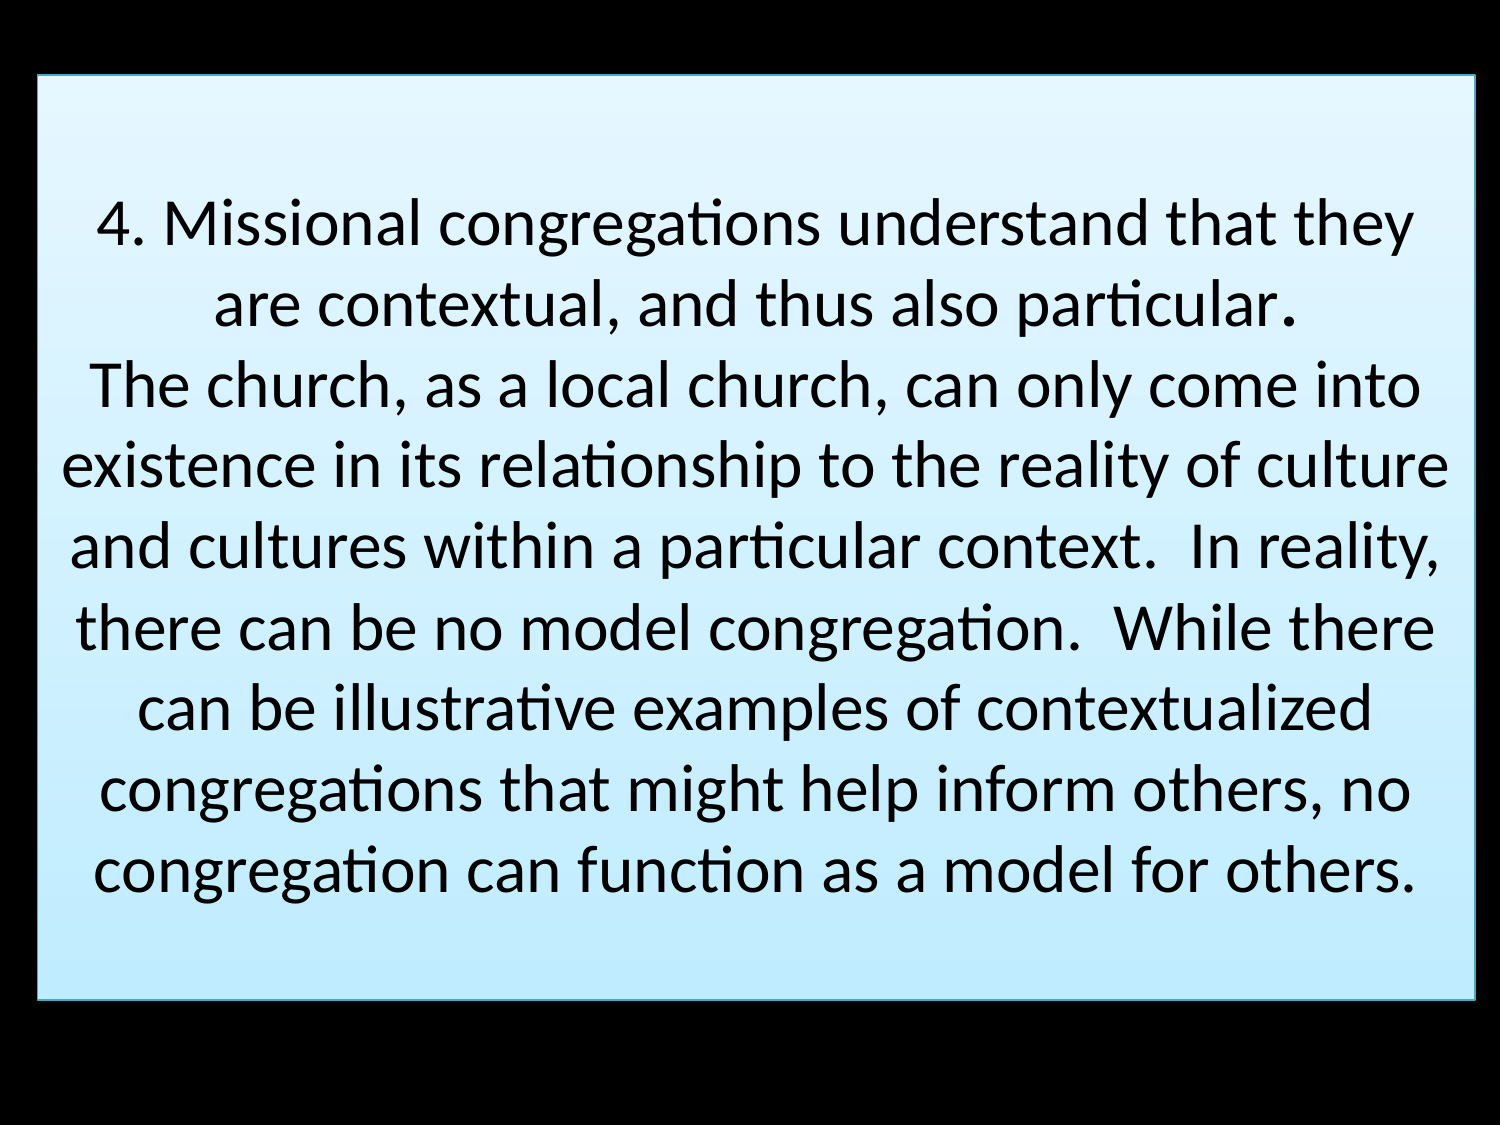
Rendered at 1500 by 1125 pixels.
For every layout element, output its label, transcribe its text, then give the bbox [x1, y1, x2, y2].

title 4. Missional congregations understand that they are contextual, and thus also particular. The church, as a local church, can only come into existence in its relationship to the reality of culture and cultures within a particular context. In reality, there can be no model congregation. While there can be illustrative examples of contextualized congregations that might help inform others, no congregation can function as a model for others. [37, 74, 1476, 1001]
